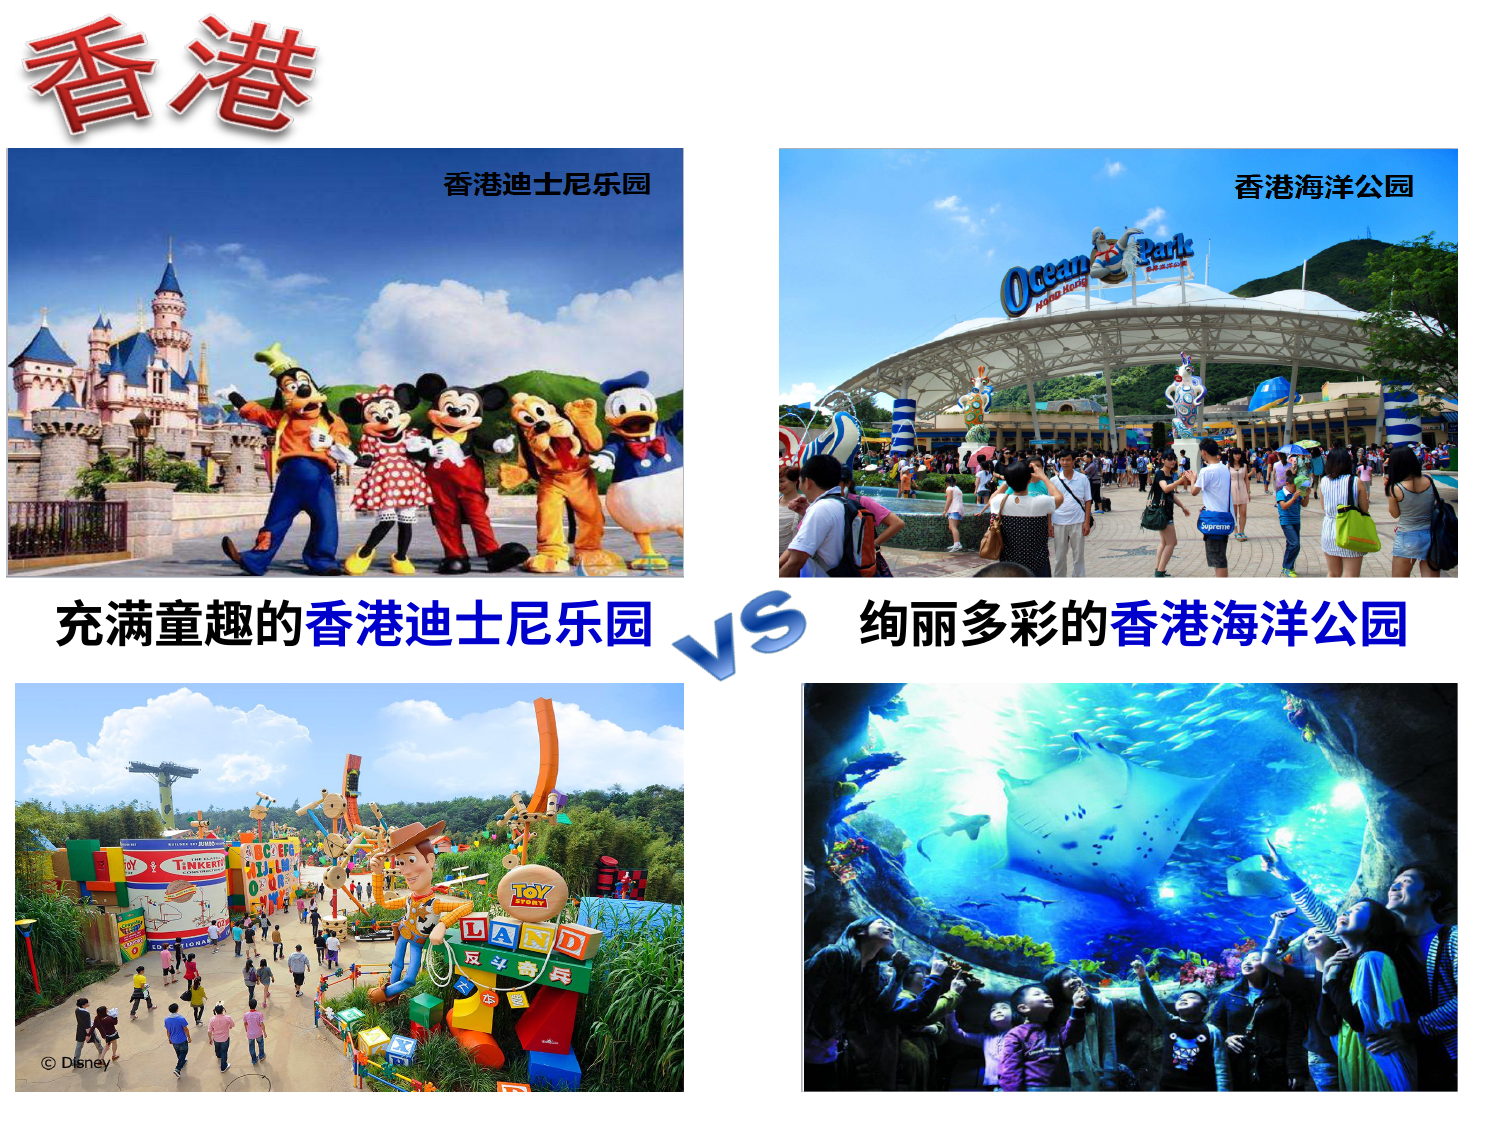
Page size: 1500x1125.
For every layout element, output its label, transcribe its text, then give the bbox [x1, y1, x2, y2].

text_box 充满童趣的香港迪士尼乐园 [39, 597, 586, 660]
text_box 绚丽多彩的香港海洋公园 [879, 597, 1449, 660]
picture [6, 9, 1458, 1092]
